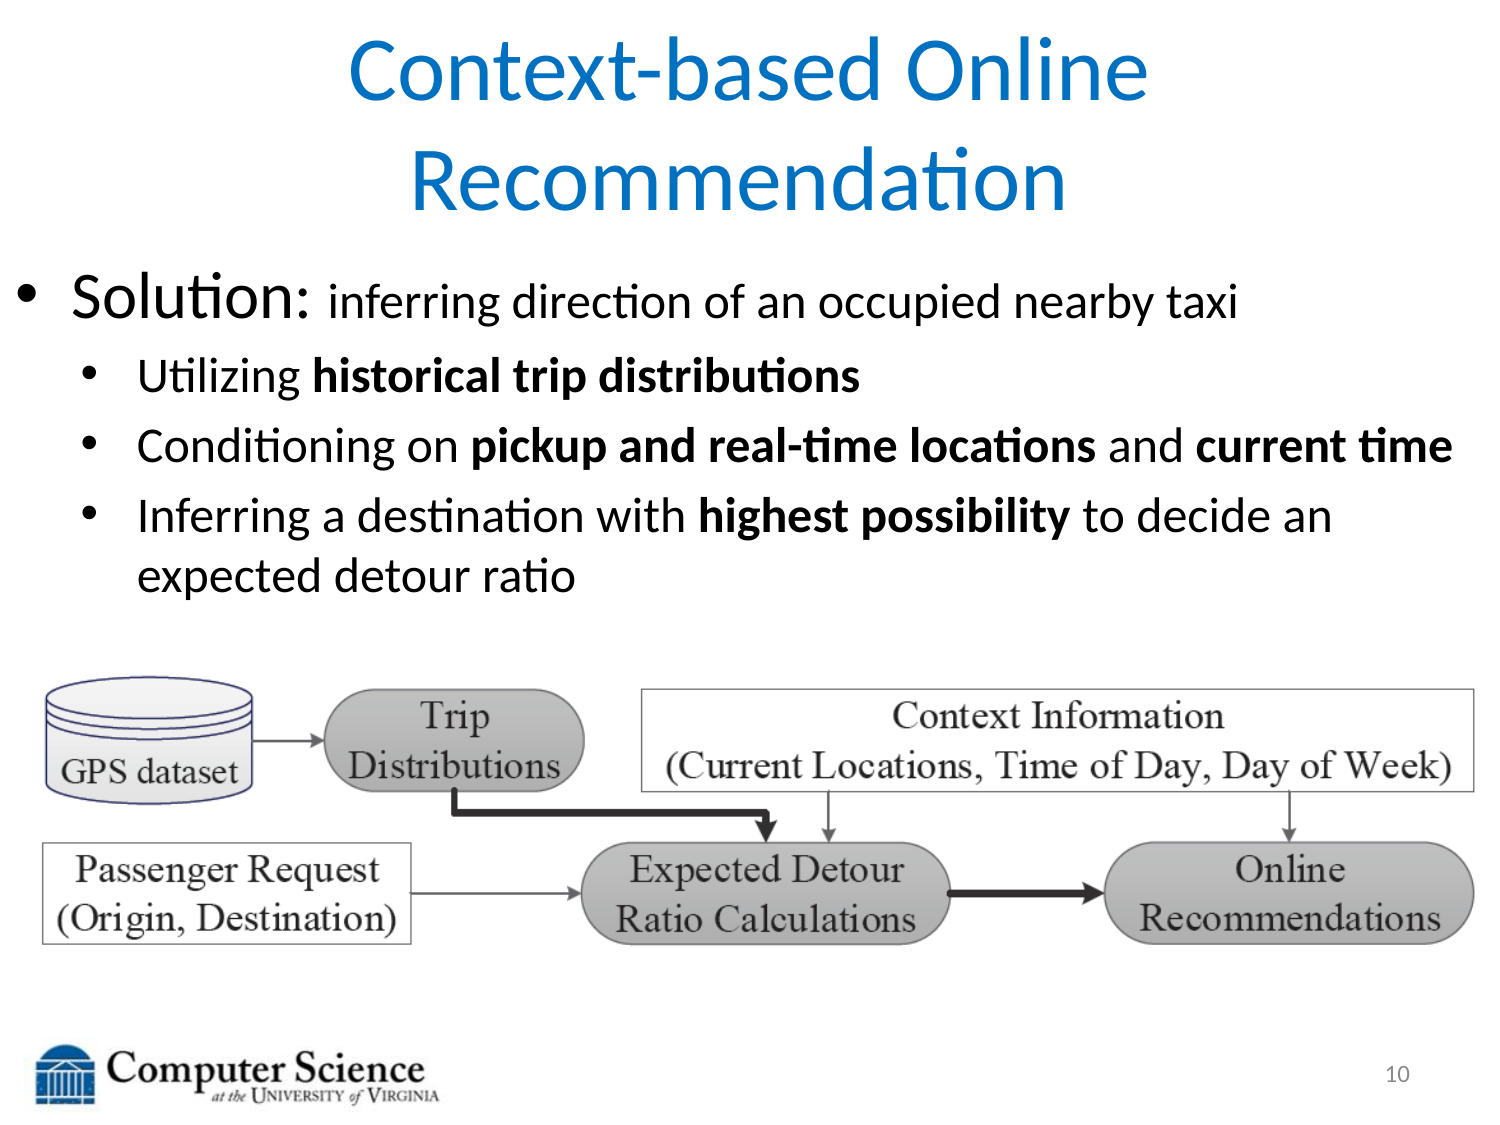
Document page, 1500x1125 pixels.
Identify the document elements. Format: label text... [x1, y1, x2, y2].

title Context-based Online Recommendation [0, 24, 1500, 213]
list Solution: inferring direction of an occupied nearby taxi Utilizing historical trip distributions Conditioning on pickup and real-time locations and current time Inferring a destination with highest possibility to decide an expected detour ratio [0, 244, 1495, 1125]
slide_number 10 [1074, 1042, 1425, 1103]
picture [32, 649, 1500, 959]
